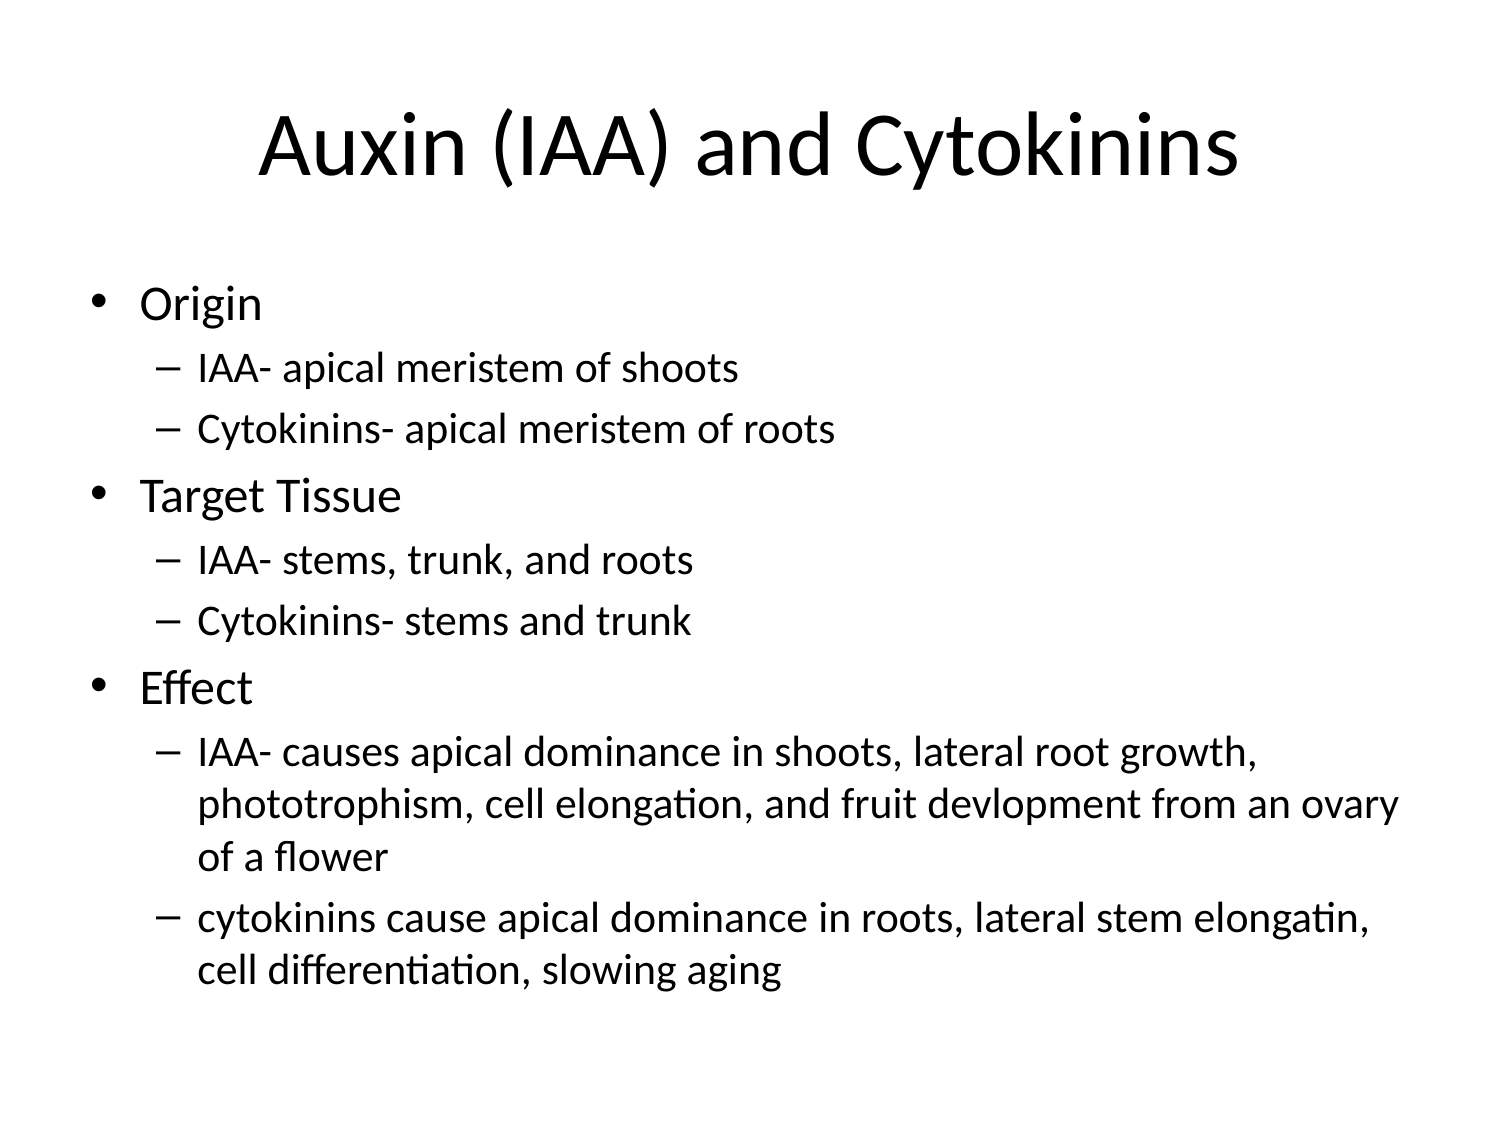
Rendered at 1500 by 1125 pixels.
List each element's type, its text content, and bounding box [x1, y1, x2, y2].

list Origin IAA- apical meristem of shoots Cytokinins- apical meristem of roots Target Tissue IAA- stems, trunk, and roots Cytokinins- stems and trunk Effect IAA- causes apical dominance in shoots, lateral root growth, phototrophism, cell elongation, and fruit devlopment from an ovary of a flower cytokinins cause apical dominance in roots, lateral stem elongatin, cell differentiation, slowing aging [75, 262, 1425, 1005]
title Auxin (IAA) and Cytokinins [75, 45, 1425, 233]
